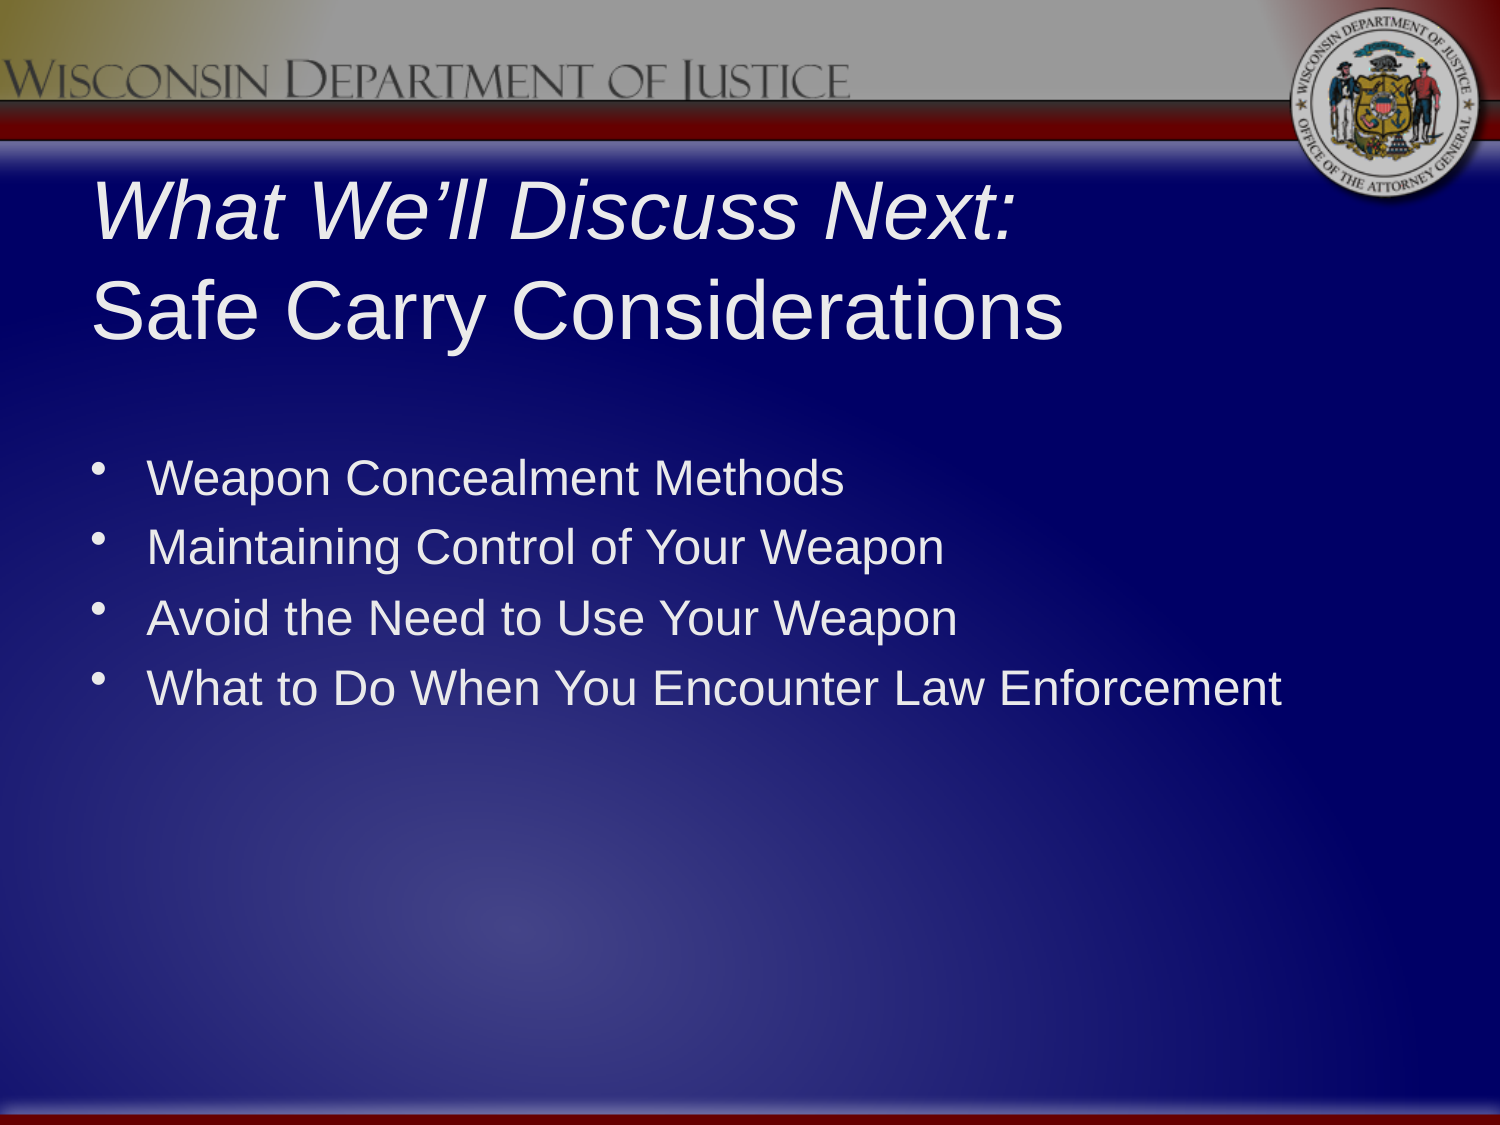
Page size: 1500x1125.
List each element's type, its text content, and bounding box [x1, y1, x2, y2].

list Weapon Concealment Methods Maintaining Control of Your Weapon Avoid the Need to Use Your Weapon What to Do When You Encounter Law Enforcement [74, 437, 1426, 1081]
title What We’ll Discuss Next: Safe Carry Considerations [74, 162, 1426, 351]
picture [0, 0, 1500, 1125]
